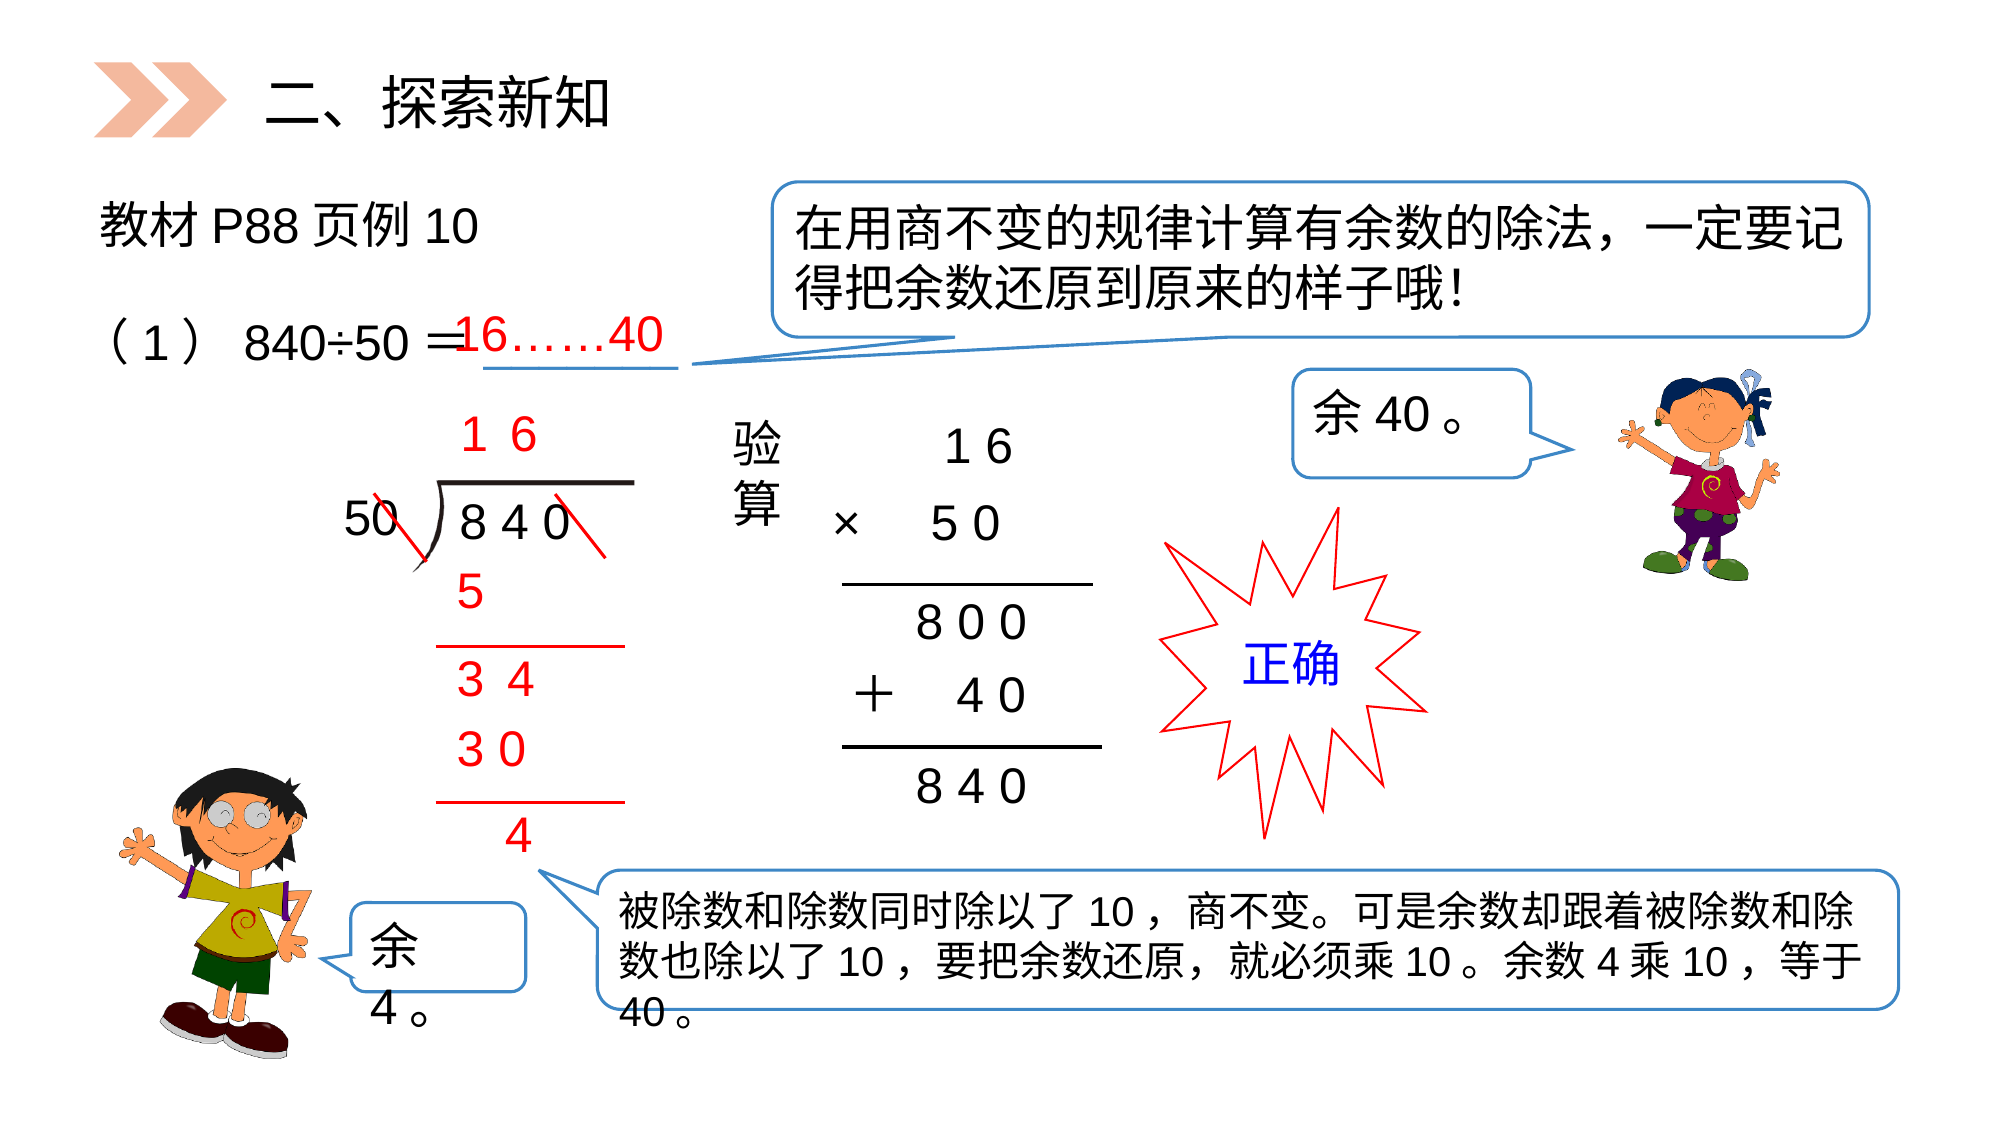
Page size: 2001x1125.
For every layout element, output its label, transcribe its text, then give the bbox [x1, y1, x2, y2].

text_box 余4。 [321, 902, 526, 992]
text_box 3 [441, 647, 492, 653]
text_box 4 [490, 795, 617, 802]
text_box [328, 466, 683, 575]
text_box 在用商不变的规律计算有余数的除法，一定要记得把余数还原到原来的样子哦！ [691, 181, 1870, 365]
text_box 1 [445, 394, 526, 466]
text_box 二、探索新知 [248, 66, 1088, 137]
picture [1618, 369, 1780, 581]
text_box 6 [526, 394, 606, 466]
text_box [717, 404, 1154, 585]
text_box 16……40 [438, 293, 855, 369]
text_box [555, 493, 606, 559]
text_box 4 [492, 647, 618, 653]
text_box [441, 653, 661, 785]
text_box 8 0 0 [830, 582, 1214, 658]
text_box 教材P88页例10 [84, 186, 495, 261]
text_box 3 [441, 639, 492, 646]
text_box 正确 [1158, 506, 1429, 840]
picture [119, 768, 312, 1059]
text_box 8 0 0 [1223, 582, 1253, 601]
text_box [766, 655, 1169, 747]
text_box 4 [490, 803, 617, 871]
text_box 4 [492, 639, 618, 646]
text_box 5 [441, 575, 629, 626]
text_box 余40。 [1292, 369, 1572, 478]
text_box 被除数和除数同时除以了10，商不变。可是余数却跟着被除数和除数也除以了10，要把余数还原，就必须乘10。余数4乘10，等于40。 [538, 870, 1899, 1010]
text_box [373, 493, 427, 562]
text_box 8 4 0 [830, 747, 1118, 822]
text_box （1）840÷50＝_______ [65, 303, 829, 379]
